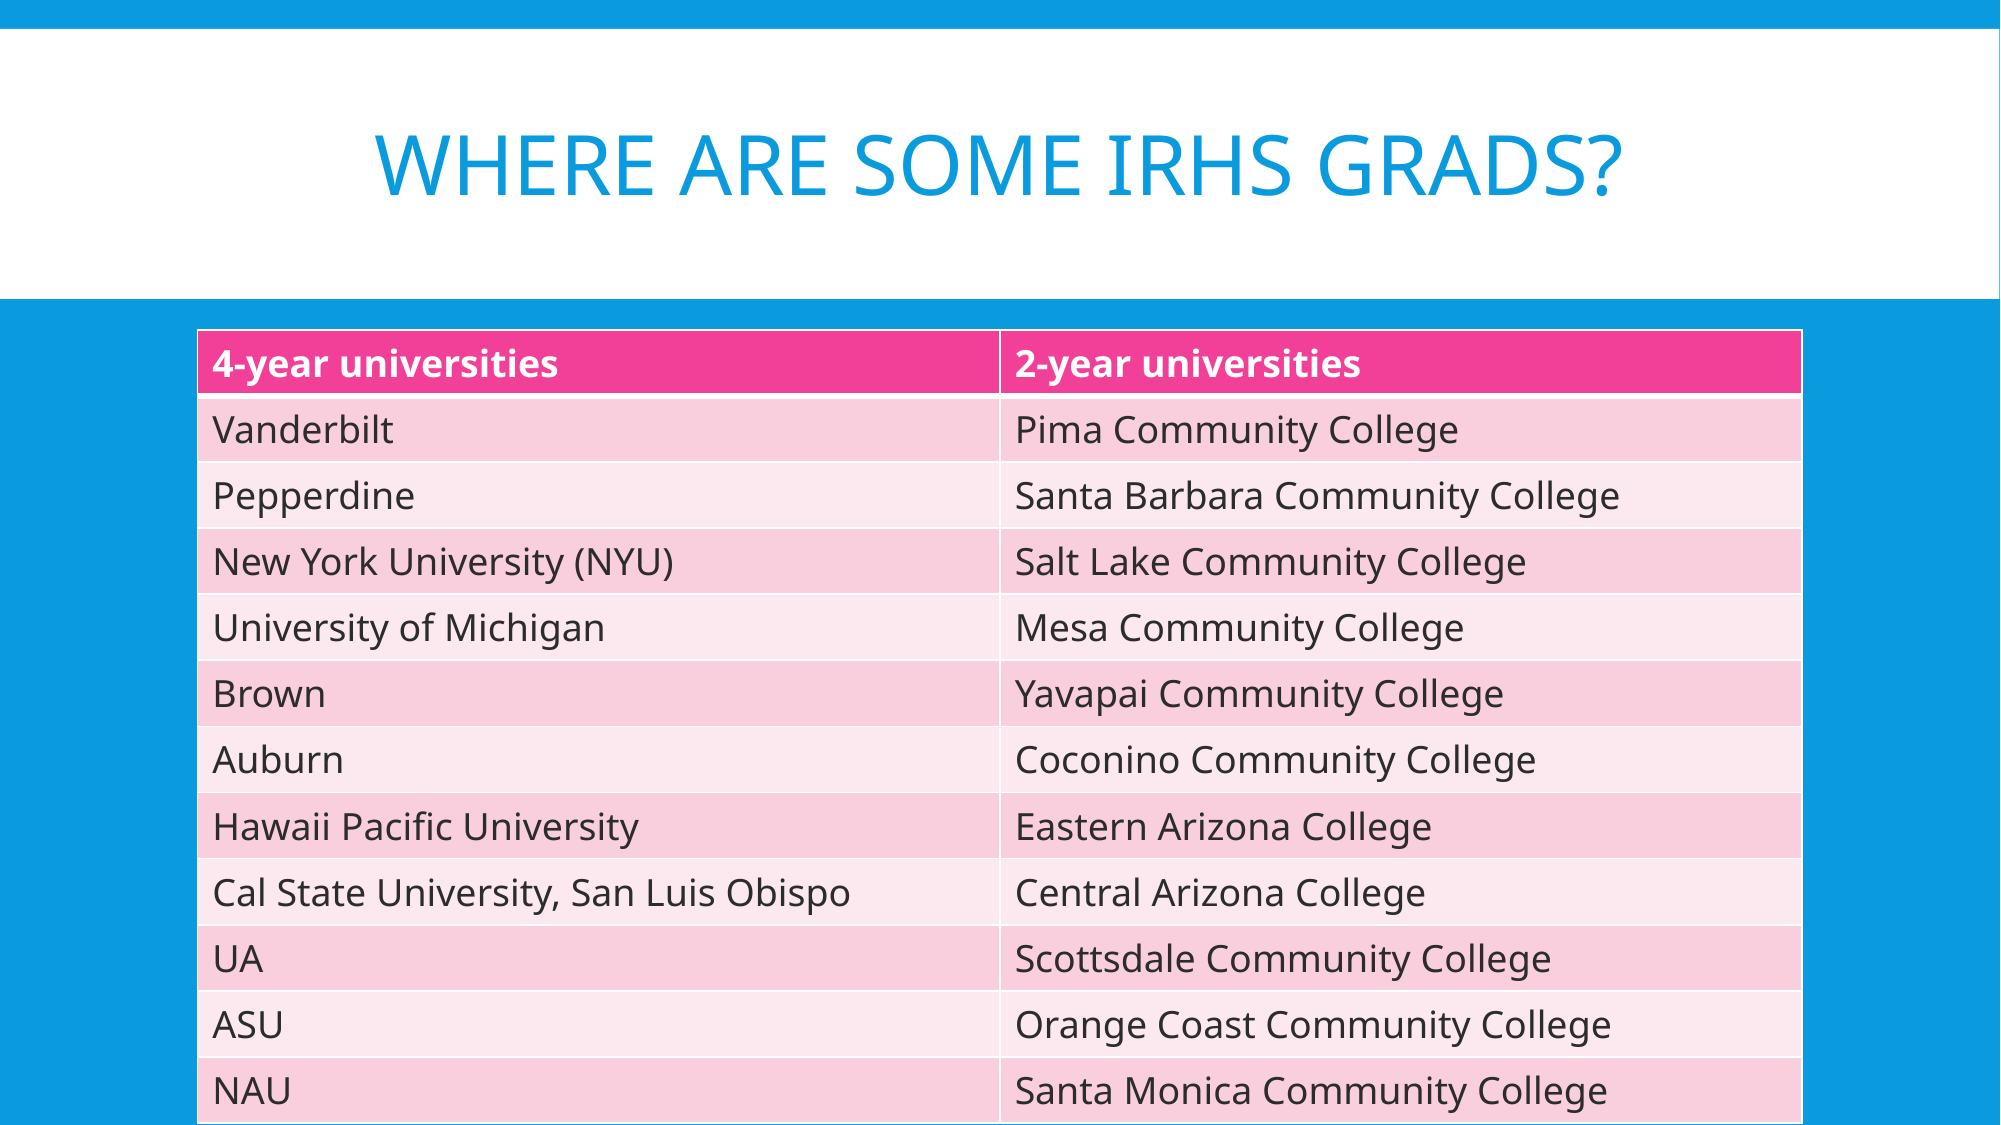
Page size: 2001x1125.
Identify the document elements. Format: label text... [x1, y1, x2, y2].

table_cell UA [198, 926, 999, 990]
table_cell Santa Barbara Community College [1001, 463, 1801, 527]
table_cell Brown [198, 661, 999, 726]
table_cell Auburn [198, 727, 999, 792]
table_cell Scottsdale Community College [1001, 926, 1801, 990]
table_cell Coconino Community College [1001, 727, 1801, 792]
table_cell Pepperdine [198, 463, 999, 527]
table_header 4-year universities [198, 331, 999, 393]
table_cell New York University (NYU) [198, 529, 999, 593]
table_cell NAU [198, 1058, 999, 1122]
table_cell Vanderbilt [198, 399, 999, 461]
table_cell University of Michigan [198, 595, 999, 659]
table_cell Hawaii Pacific University [198, 793, 999, 858]
table_header 2-year universities [1001, 331, 1801, 393]
table_cell Eastern Arizona College [1001, 793, 1801, 858]
table_cell Yavapai Community College [1001, 661, 1801, 726]
table_cell Mesa Community College [1001, 595, 1801, 659]
table_cell Central Arizona College [1001, 859, 1801, 924]
table_cell Santa Monica Community College [1001, 1058, 1801, 1122]
table_cell ASU [198, 992, 999, 1056]
table_cell Orange Coast Community College [1001, 992, 1801, 1056]
table_cell Salt Lake Community College [1001, 529, 1801, 593]
table_cell Cal State University, San Luis Obispo [198, 859, 999, 924]
table_cell Pima Community College [1001, 399, 1801, 461]
title where are some irhs grads? [197, 46, 1803, 295]
